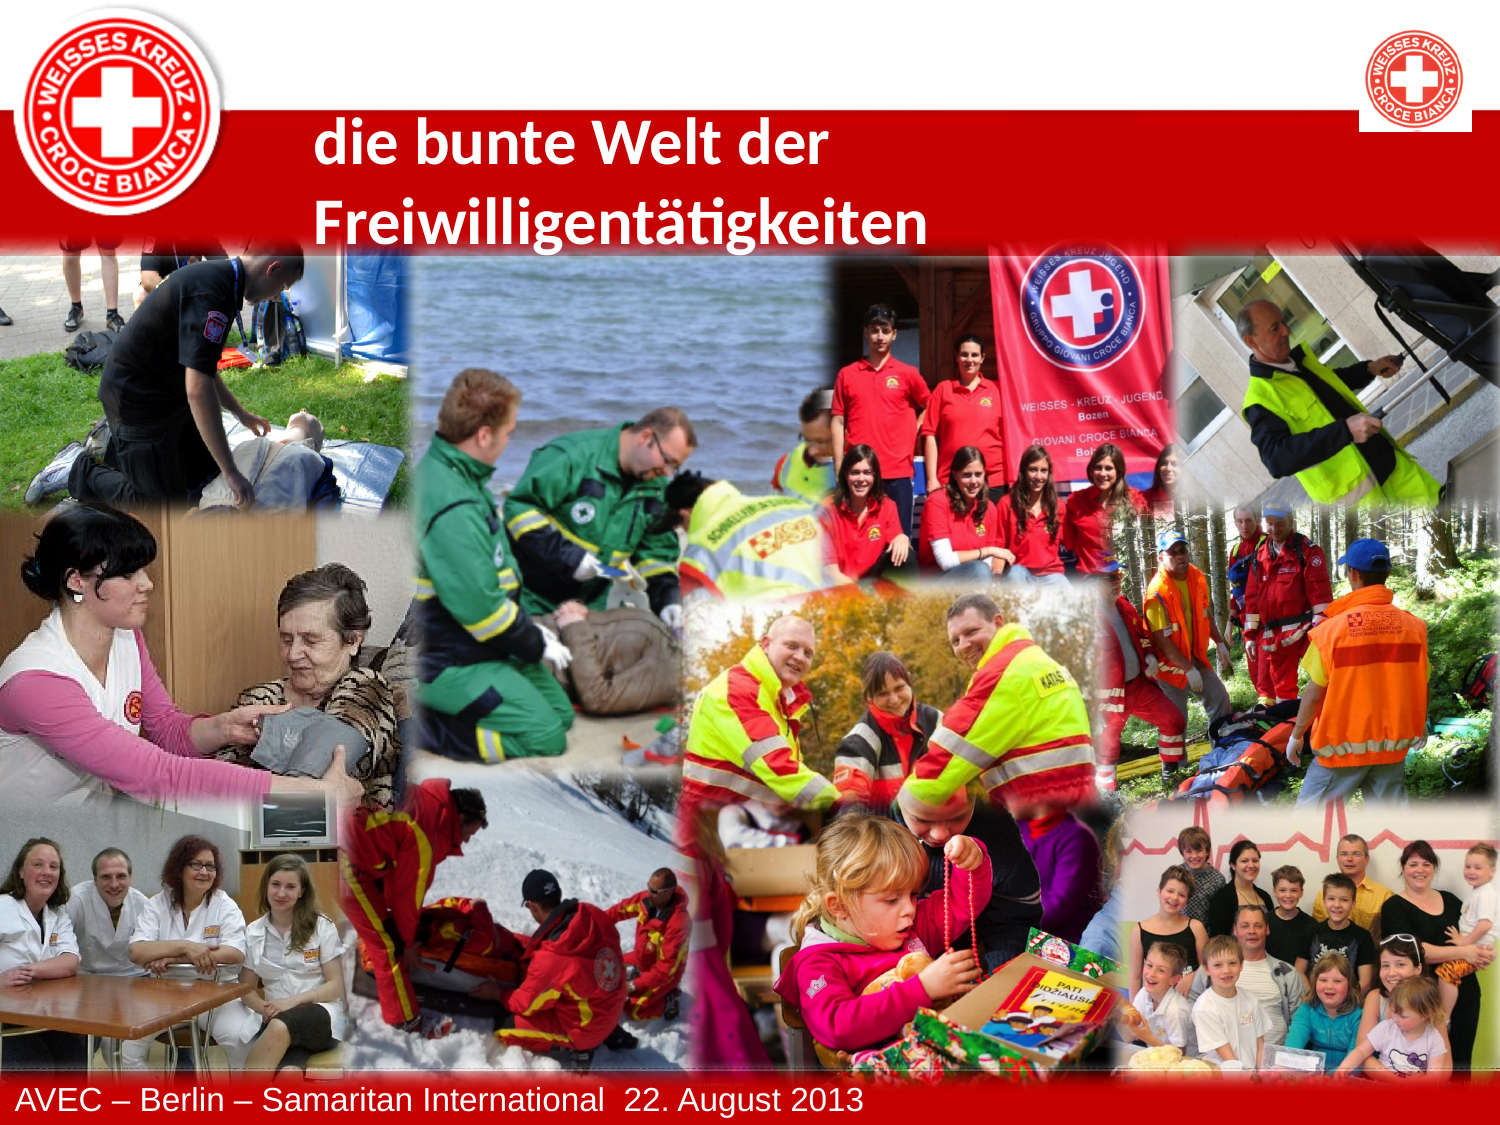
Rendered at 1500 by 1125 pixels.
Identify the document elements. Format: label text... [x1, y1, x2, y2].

text_box die bunte Welt der Freiwilligentätigkeiten [298, 90, 946, 232]
picture [0, 0, 1500, 1125]
